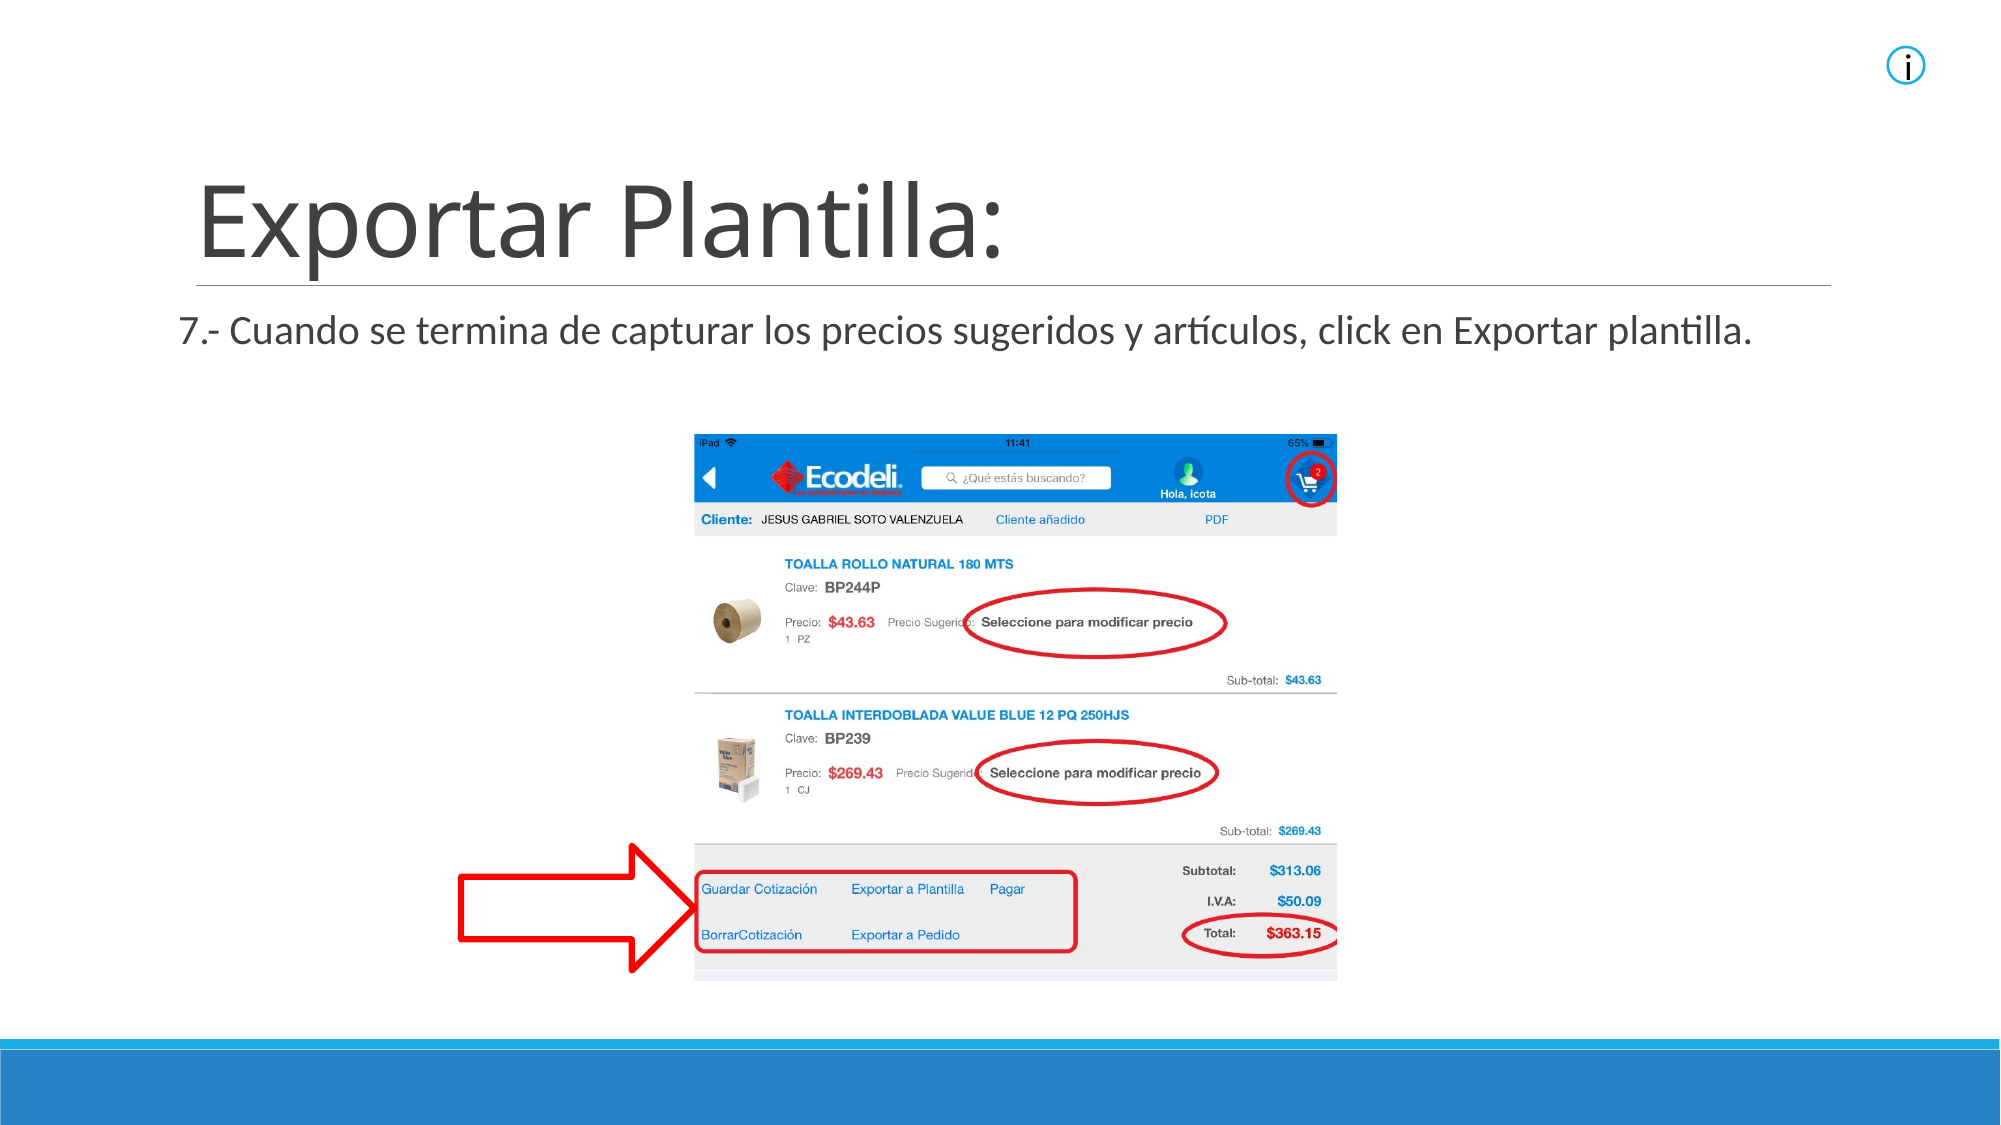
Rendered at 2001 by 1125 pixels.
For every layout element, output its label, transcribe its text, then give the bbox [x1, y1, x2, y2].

title Exportar Plantilla: [180, 47, 1830, 285]
picture [693, 434, 1338, 982]
text_box [459, 844, 690, 972]
list 7.- Cuando se termina de capturar los precios sugeridos y artículos, click en Exportar plantilla. [163, 300, 1814, 961]
text_box i [1886, 45, 1926, 85]
